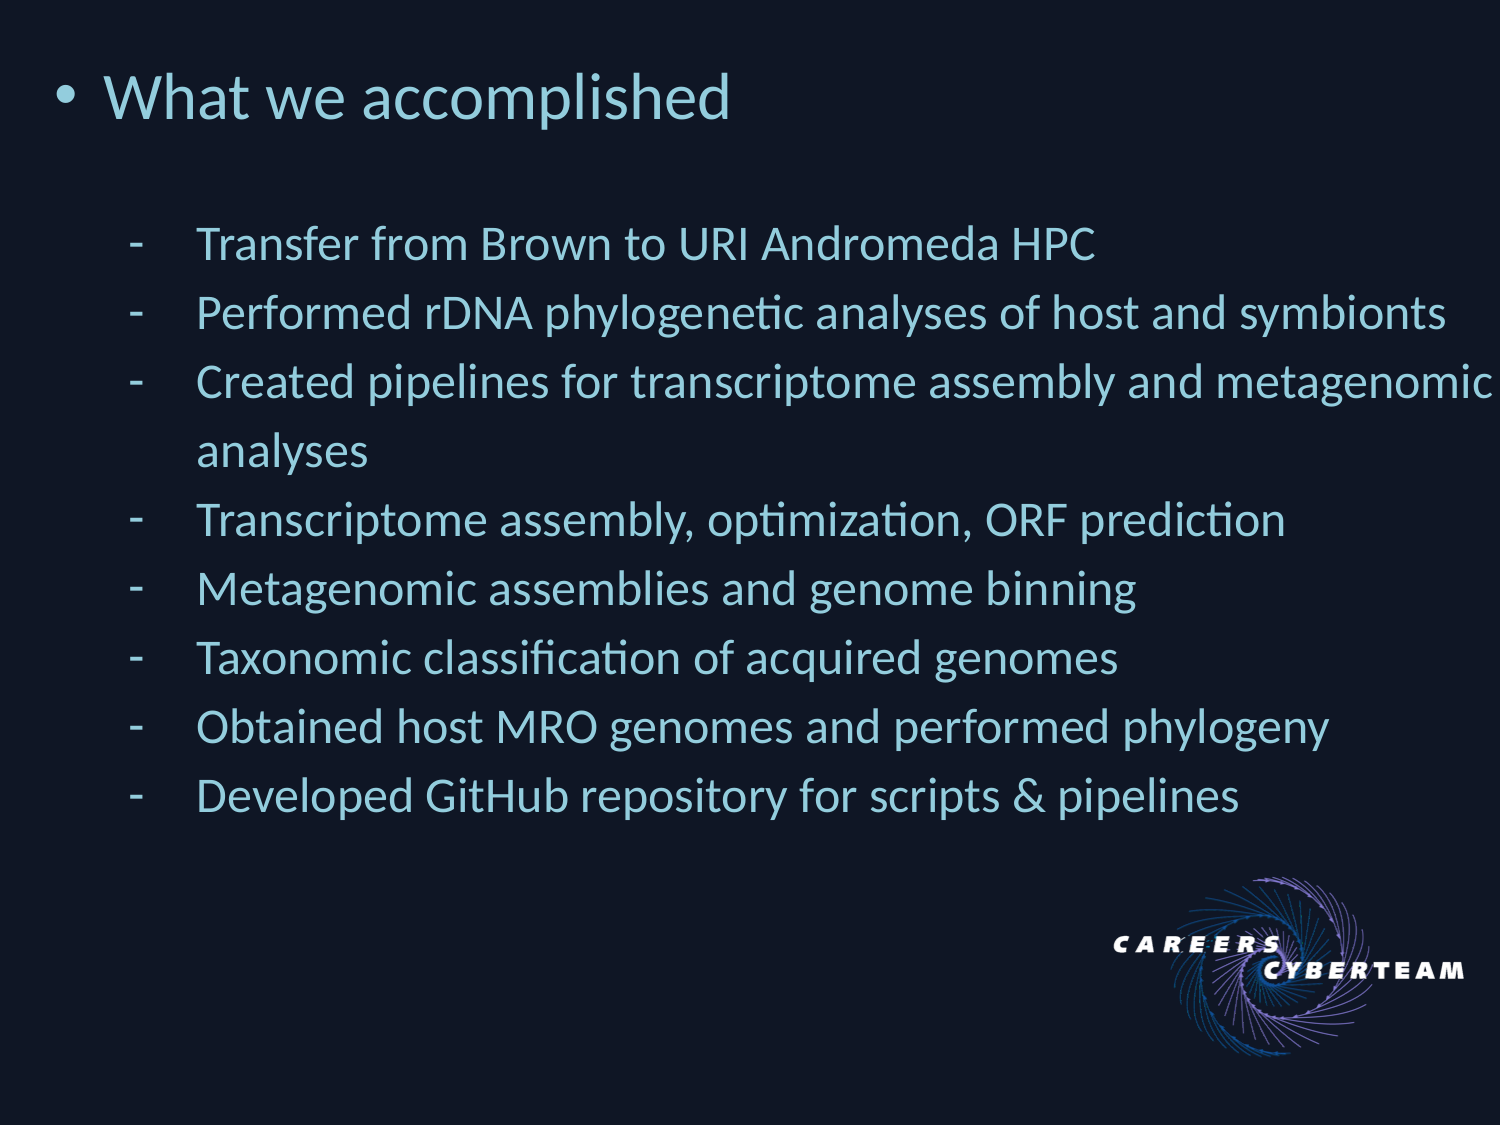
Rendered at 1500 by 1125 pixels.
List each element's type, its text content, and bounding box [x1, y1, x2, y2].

list What we accomplished Transfer from Brown to URI Andromeda HPC Performed rDNA phylogenetic analyses of host and symbionts Created pipelines for transcriptome assembly and metagenomic analyses Transcriptome assembly, optimization, ORF prediction Metagenomic assemblies and genome binning Taxonomic classification of acquired genomes Obtained host MRO genomes and performed phylogeny Developed GitHub repository for scripts & pipelines [31, 45, 1500, 846]
picture [1067, 873, 1476, 1061]
